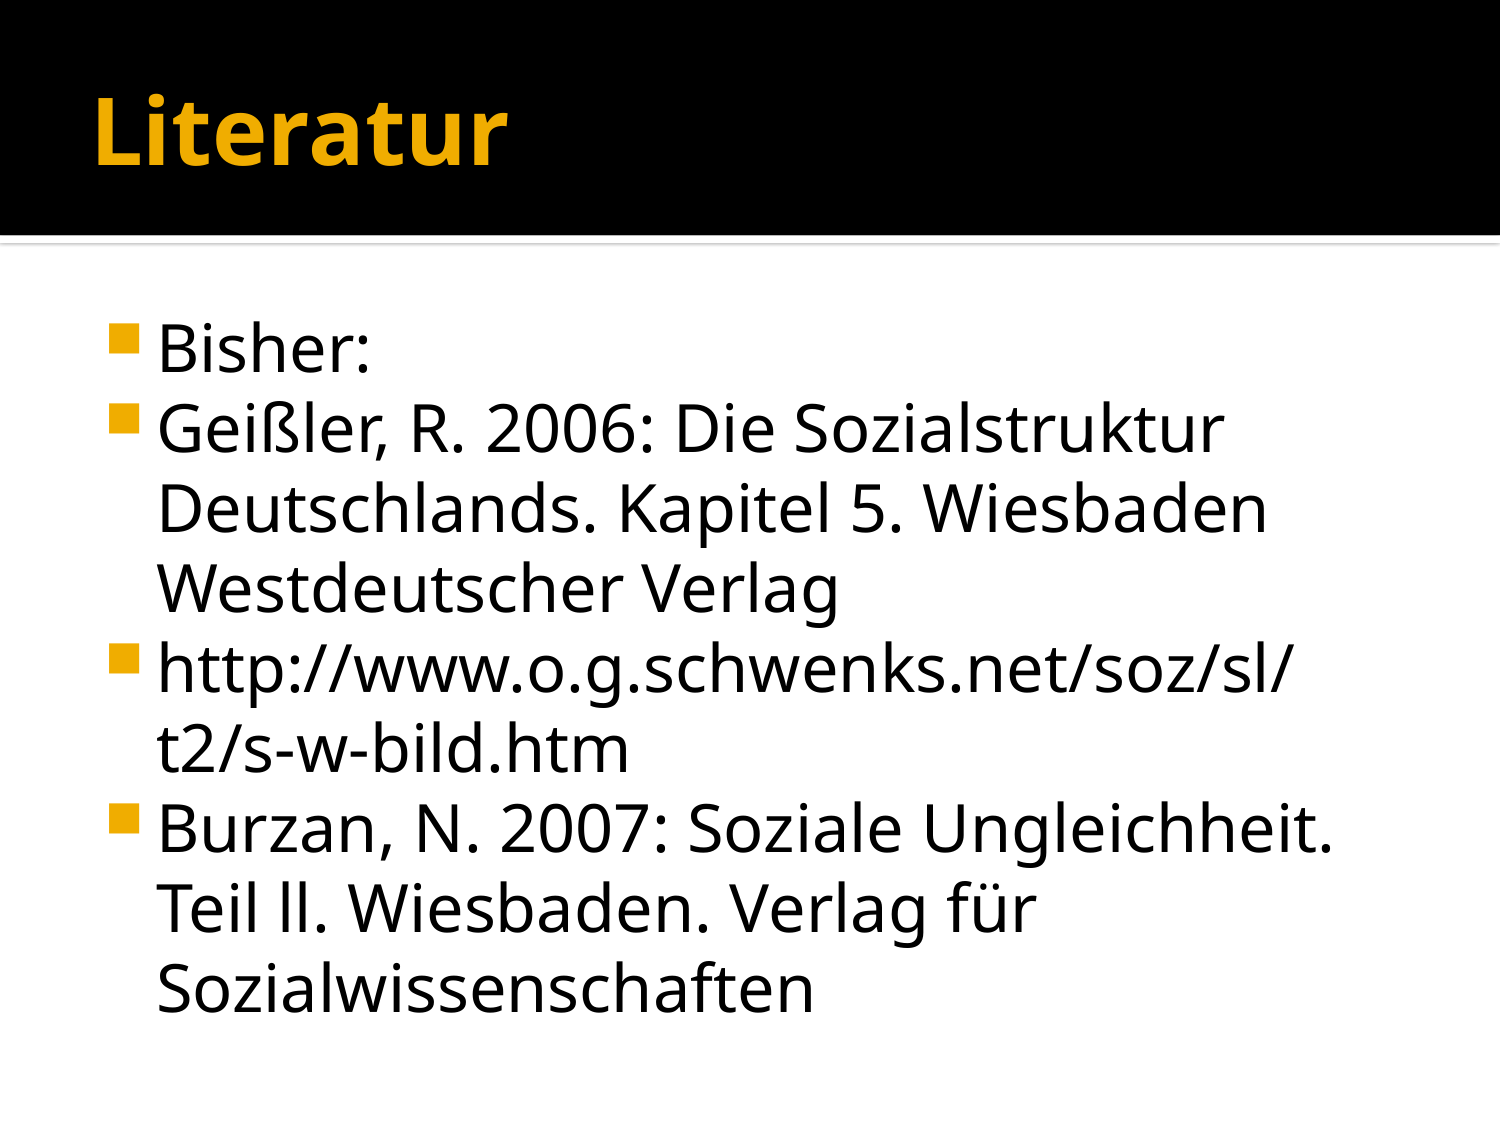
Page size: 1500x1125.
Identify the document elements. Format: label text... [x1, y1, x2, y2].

list Bisher: Geißler, R. 2006: Die Sozialstruktur Deutschlands. Kapitel 5. Wiesbaden Westdeutscher Verlag http://www.o.g.schwenks.net/soz/sl/t2/s-w-bild.htm Burzan, N. 2007: Soziale Ungleichheit. Teil ll. Wiesbaden. Verlag für Sozialwissenschaften [75, 291, 1425, 1050]
title Literatur [75, 25, 1425, 231]
